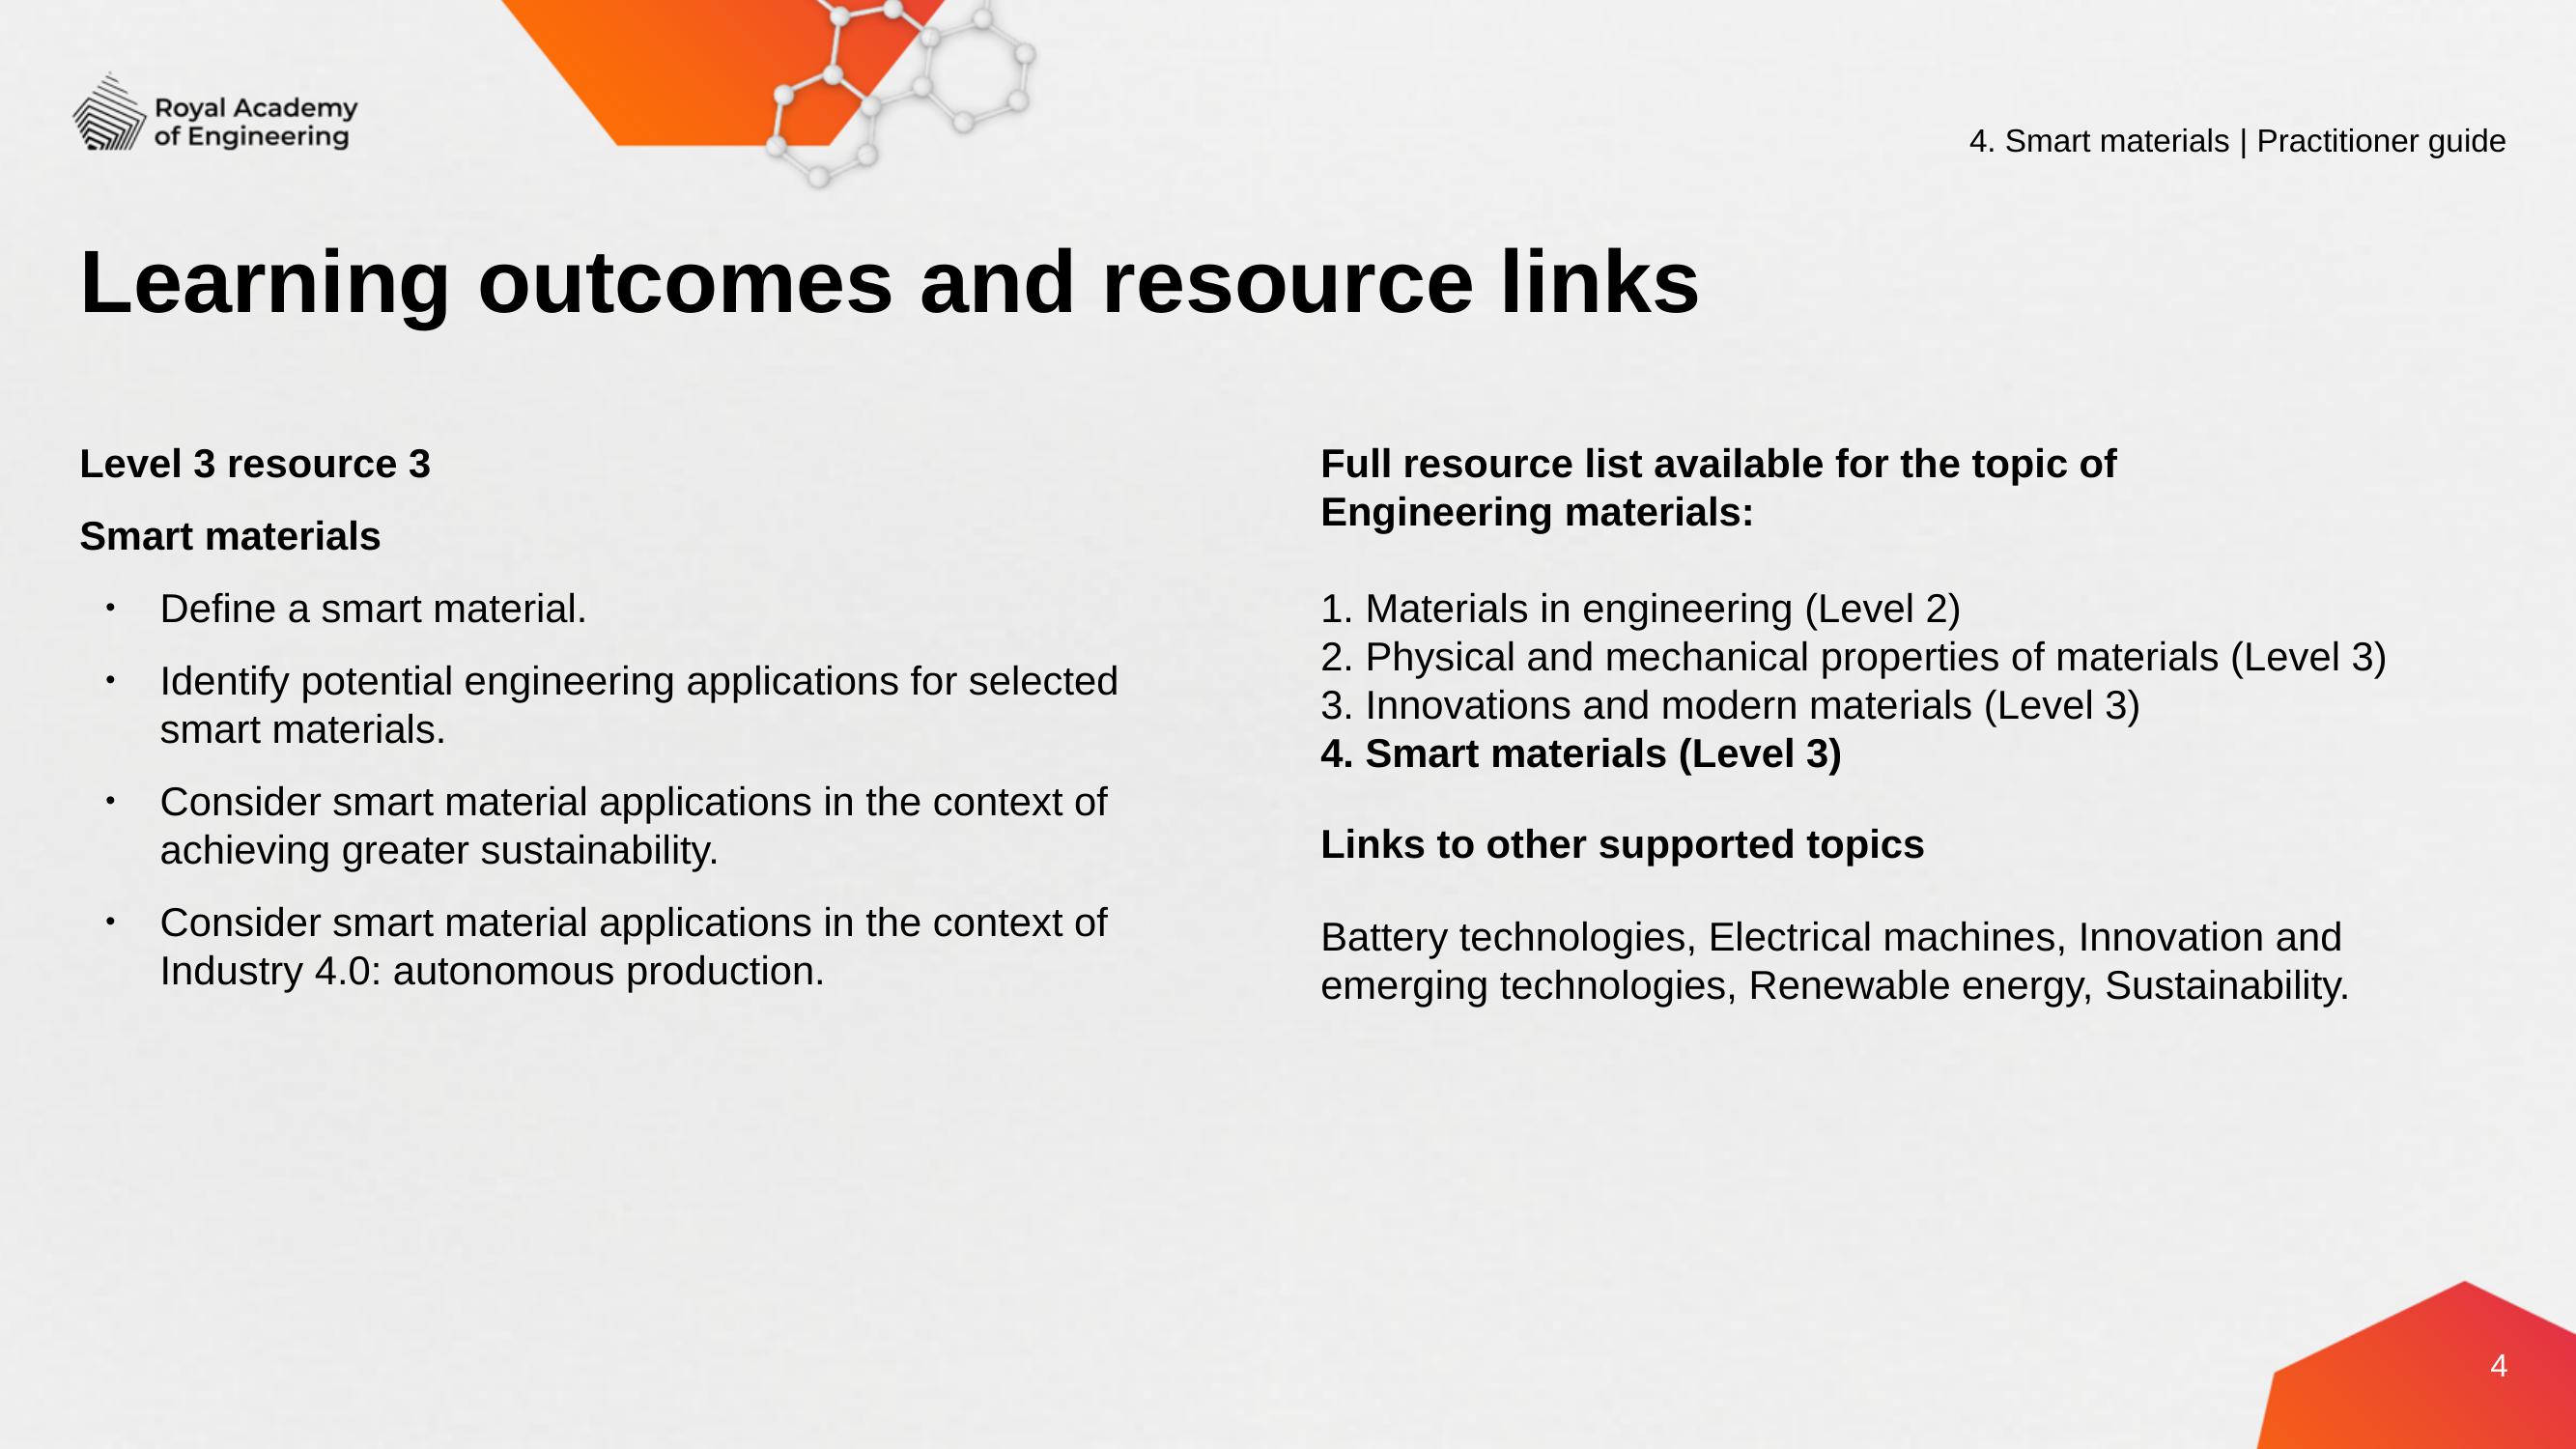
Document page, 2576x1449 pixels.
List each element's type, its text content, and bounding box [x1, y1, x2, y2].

list Level 3 resource 3 Smart materials Define a smart material. Identify potential engineering applications for selected smart materials. Consider smart material applications in the context of achieving greater sustainability. Consider smart material applications in the context of Industry 4.0: autonomous production. [65, 430, 1260, 1315]
title Learning outcomes and resource links [65, 229, 2287, 345]
text_box 4. Smart materials | Practitioner guide [1502, 120, 2507, 198]
text_box 4 [2422, 1345, 2508, 1423]
list Full resource list available for the topic of Engineering materials: 1. Materials in engineering (Level 2) 2. Physical and mechanical properties of materials (Level 3) 3. Innovations and modern materials (Level 3) 4. Smart materials (Level 3) Links to other supported topics Battery technologies, Electrical machines, Innovation and emerging technologies, Renewable energy, Sustainability. [1306, 430, 2530, 1315]
picture [0, 0, 2576, 1449]
